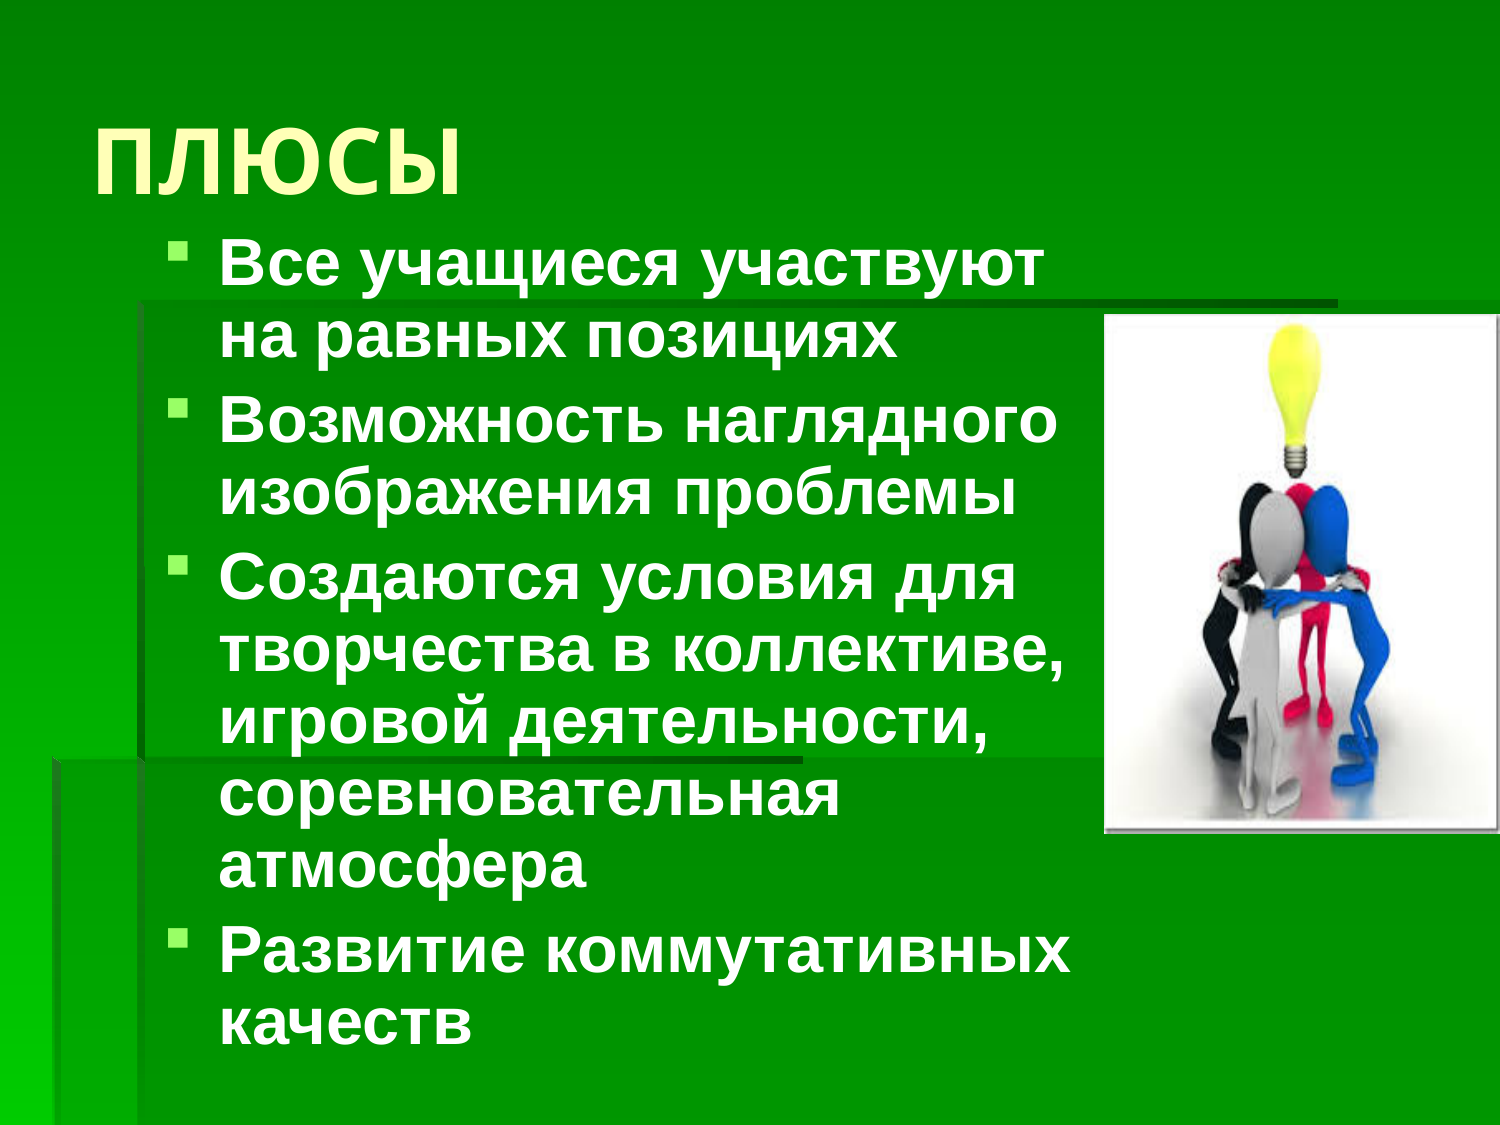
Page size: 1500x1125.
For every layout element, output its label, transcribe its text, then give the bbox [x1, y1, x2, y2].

list Все учащиеся участвуют на равных позициях Возможность наглядного изображения проблемы Создаются условия для творчества в коллективе, игровой деятельности, соревновательная атмосфера Развитие коммутативных качеств [147, 220, 1140, 908]
picture [1104, 314, 1500, 835]
title ПЛЮСЫ [75, 40, 1451, 275]
